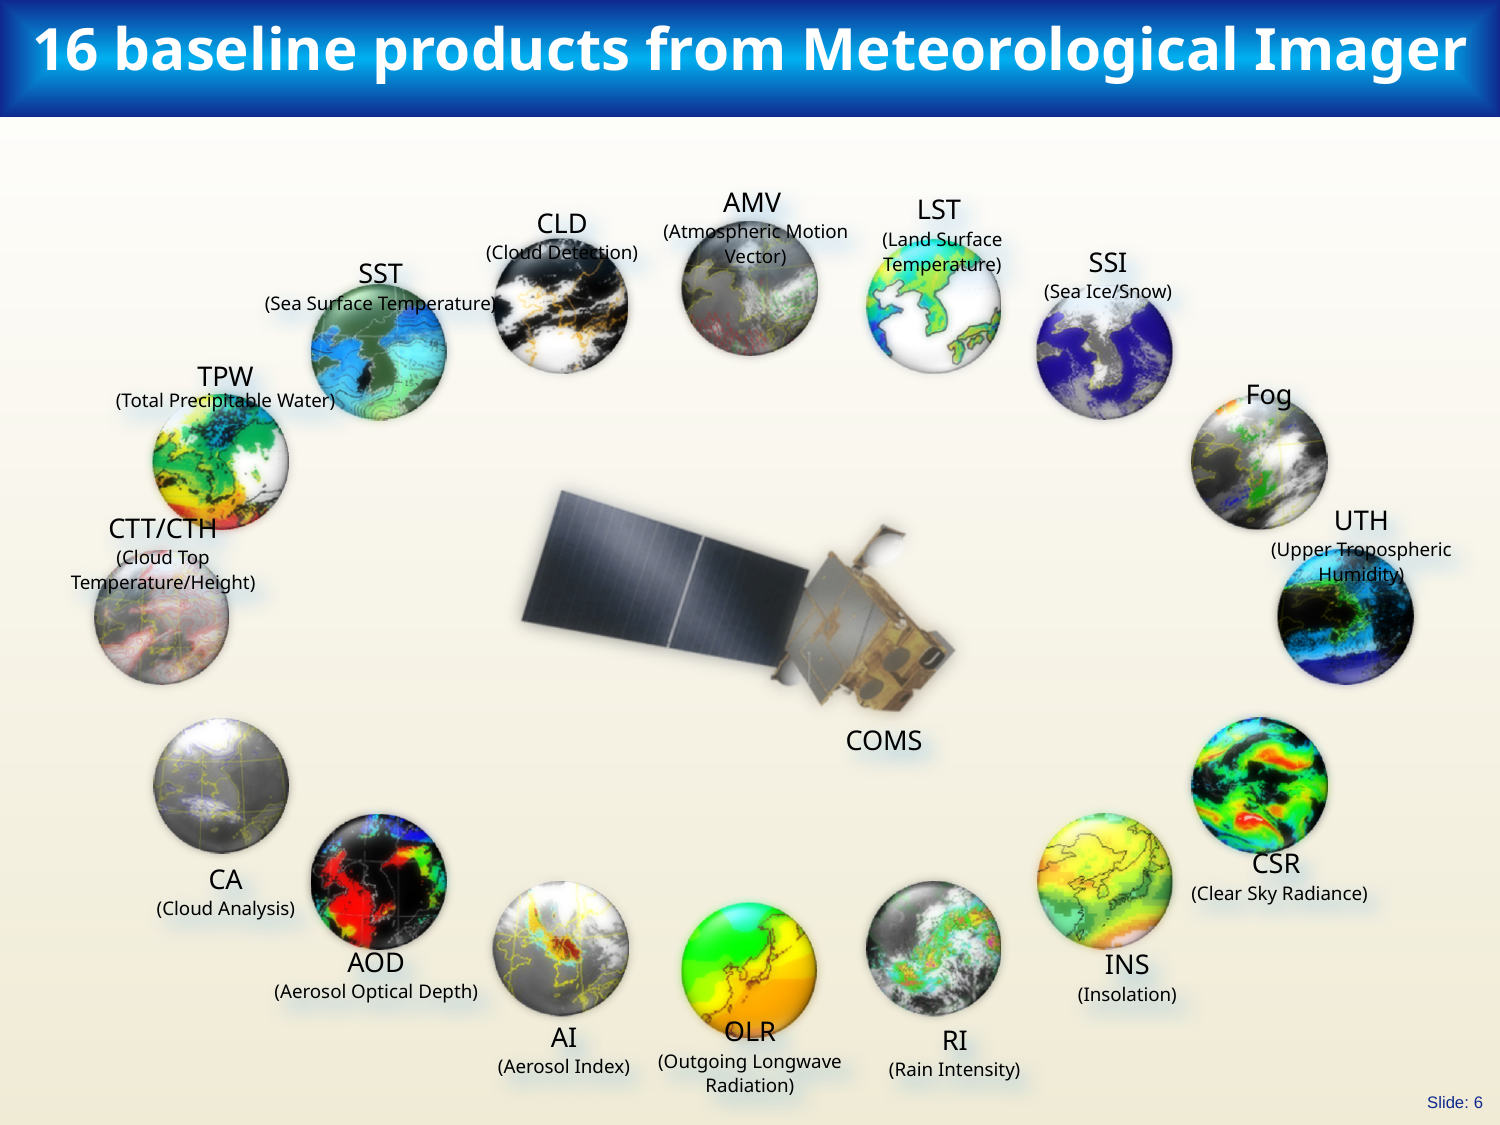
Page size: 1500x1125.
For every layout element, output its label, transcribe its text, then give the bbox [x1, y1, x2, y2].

text_box Slide: 6 [1412, 1084, 1500, 1125]
text_box 16 baseline products from Meteorological Imager [17, 4, 1493, 90]
picture [0, 166, 1494, 1117]
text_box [103, 183, 1376, 1096]
